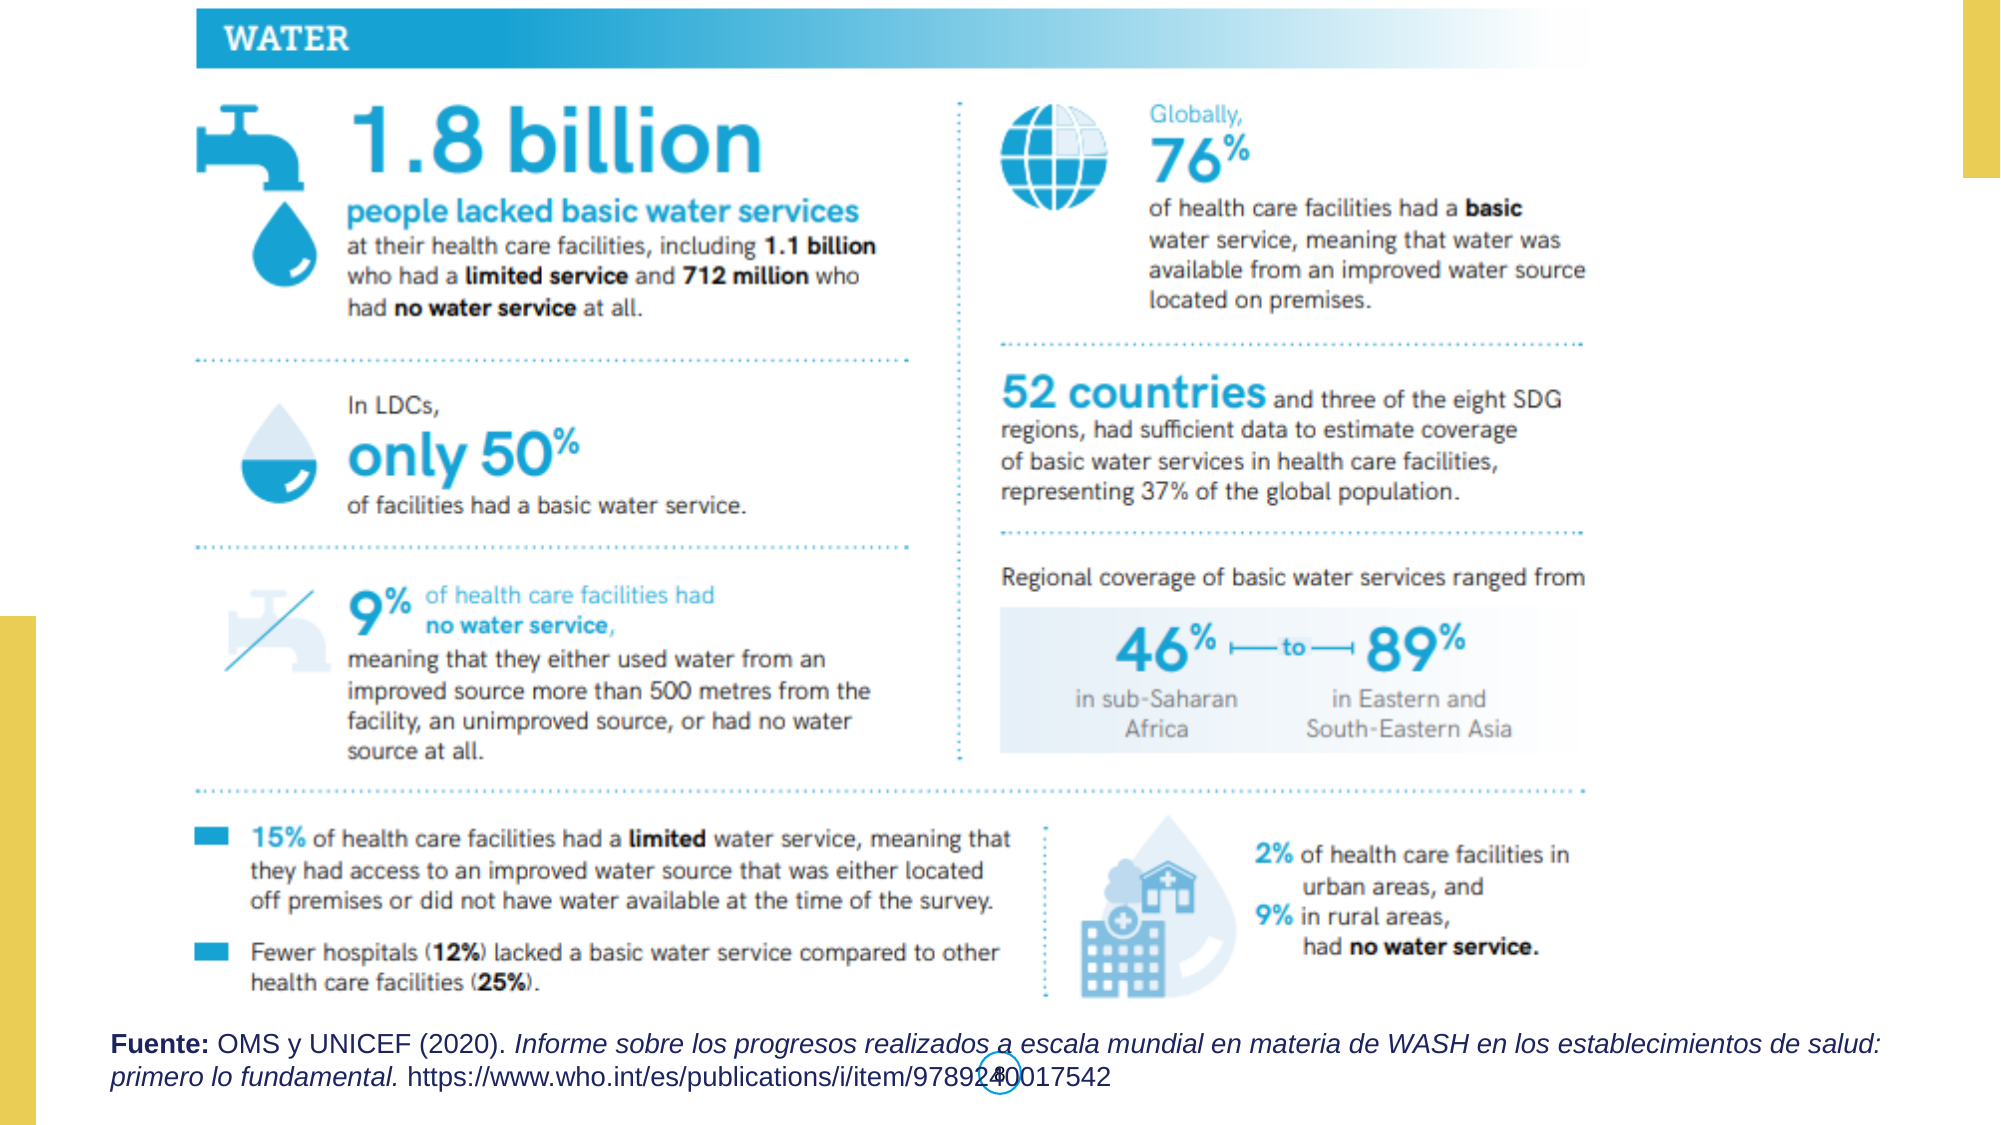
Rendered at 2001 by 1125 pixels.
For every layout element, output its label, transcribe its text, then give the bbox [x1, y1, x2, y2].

picture [182, 0, 1609, 1021]
text_box Fuente: OMS y UNICEF (2020). Informe sobre los progresos realizados a escala mundial en materia de WASH en los establecimientos de salud: primero lo fundamental. https://www.who.int/es/publications/i/item/9789240017542 [95, 1018, 1981, 1101]
slide_number 8 [0, 1042, 2000, 1103]
